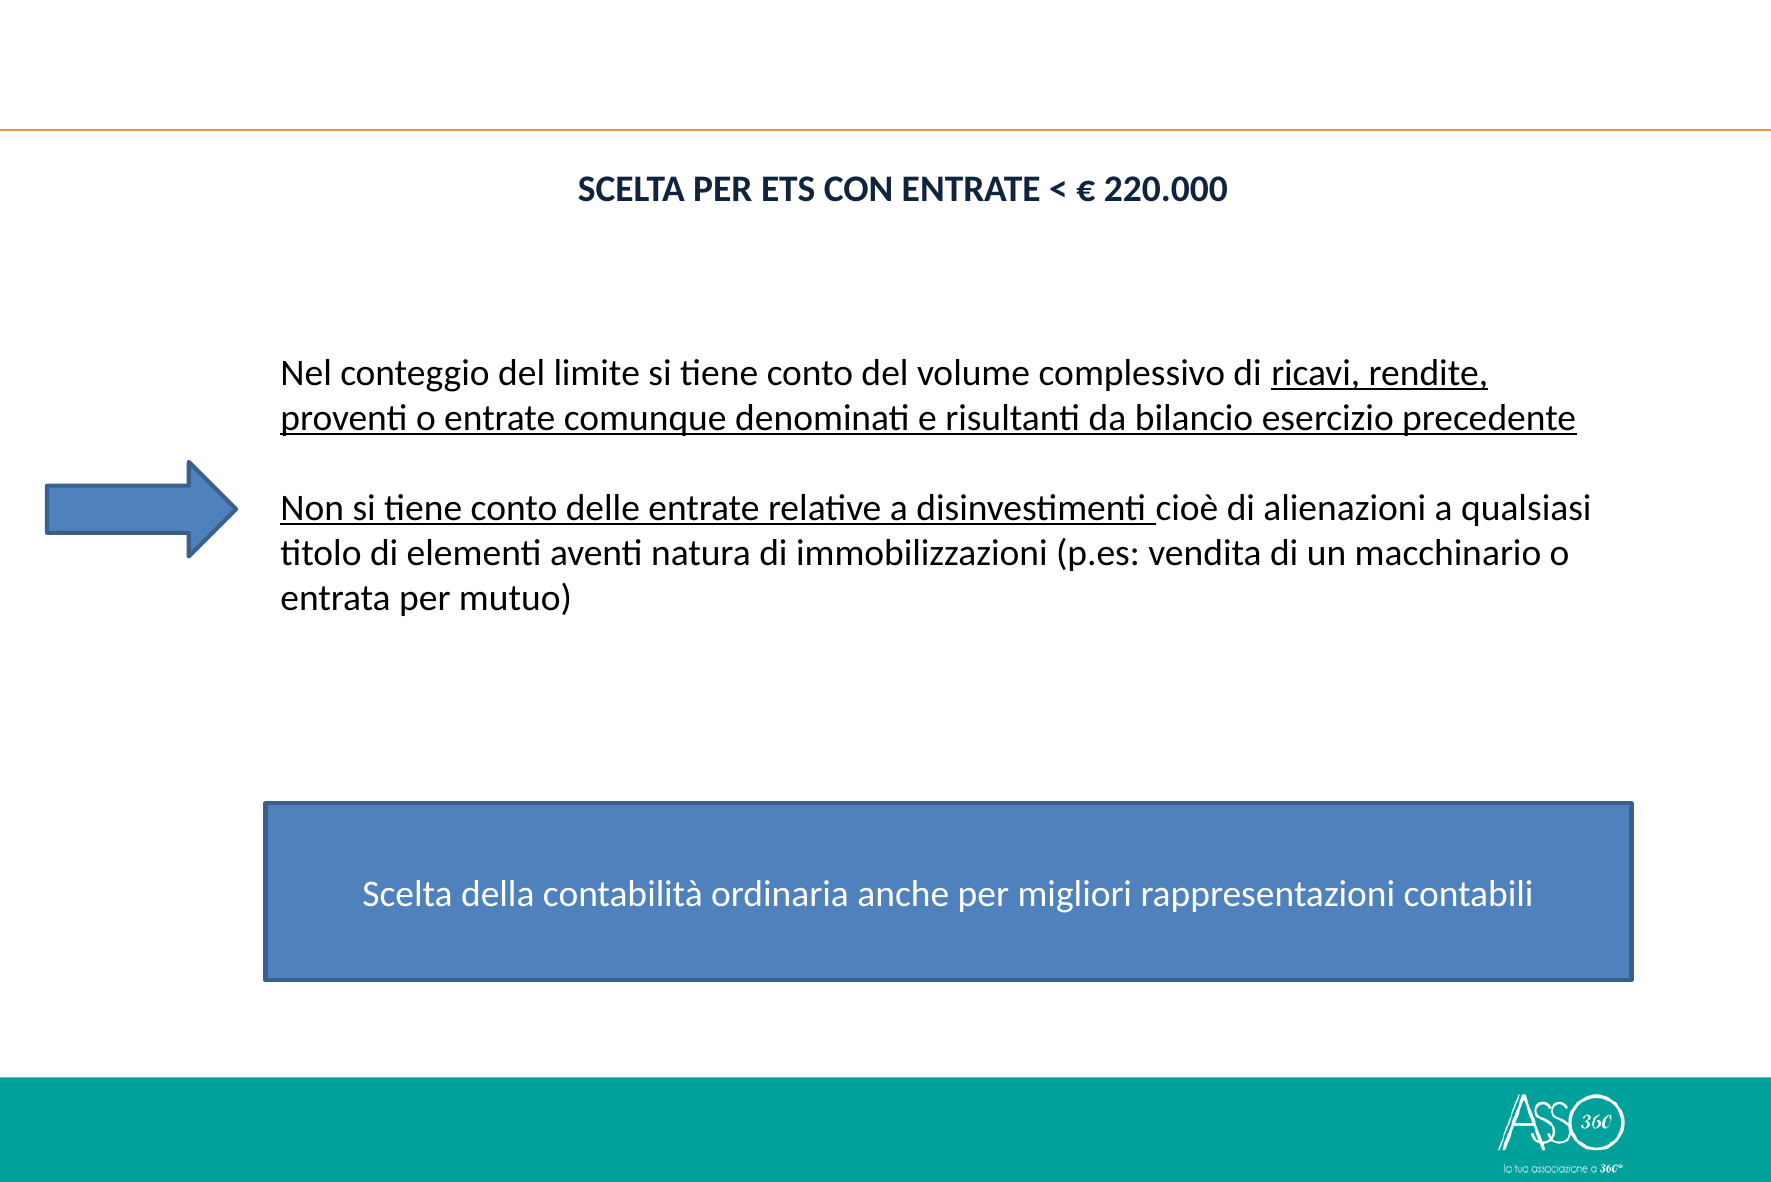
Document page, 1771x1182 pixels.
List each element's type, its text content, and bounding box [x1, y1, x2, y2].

text_box [0, 1075, 1771, 1182]
text_box SCELTA PER ETS CON ENTRATE < € 220.000 [424, 153, 1382, 296]
text_box Scelta della contabilità ordinaria anche per migliori rappresentazioni contabili [263, 801, 1634, 982]
text_box [44, 460, 239, 559]
text_box Nel conteggio del limite si tiene conto del volume complessivo di ricavi, rendite, proventi o entrate comunque denominati e risultanti da bilancio esercizio precedente Non si tiene conto delle entrate relative a disinvestimenti cioè di alienazioni a qualsiasi titolo di elementi aventi natura di immobilizzazioni (p.es: vendita di un macchinario o entrata per mutuo) [265, 340, 1620, 626]
picture [1495, 1093, 1627, 1174]
